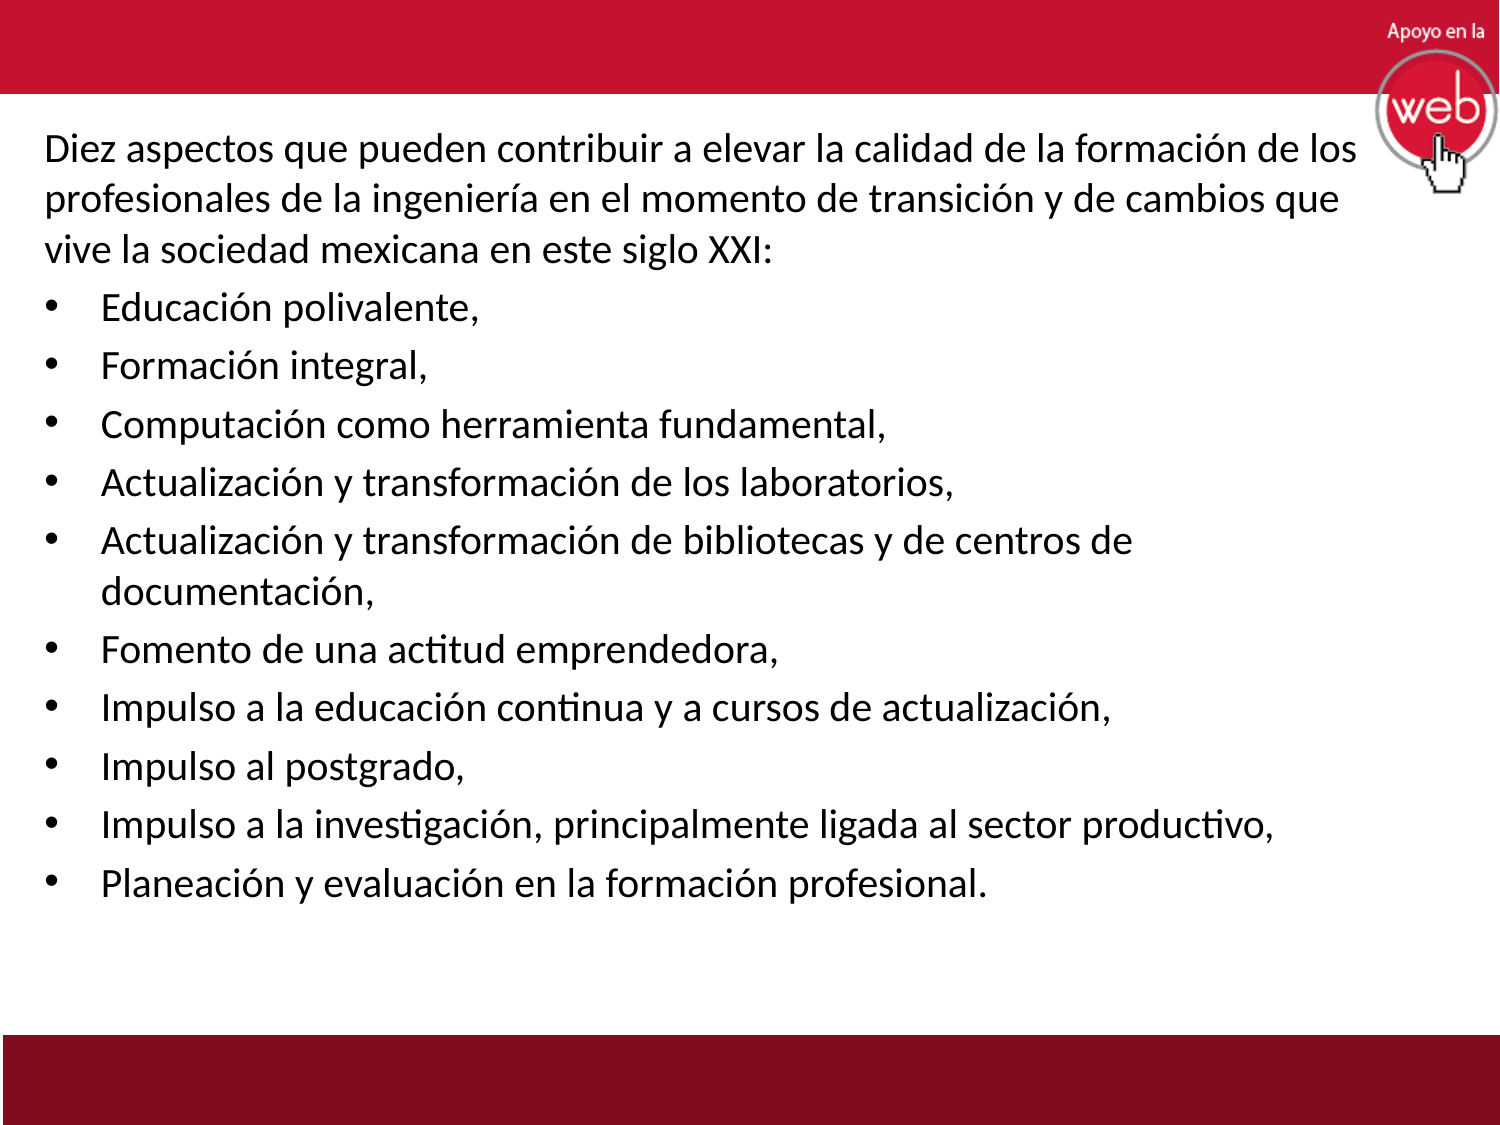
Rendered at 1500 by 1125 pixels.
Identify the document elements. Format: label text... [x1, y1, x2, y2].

list Diez aspectos que pueden contribuir a elevar la calidad de la formación de los profesionales de la ingeniería en el momento de transición y de cambios que vive la sociedad mexicana en este siglo XXI: Educación polivalente, Formación integral, Computación como herramienta fundamental, Actualización y transformación de los laboratorios, Actualización y transformación de bibliotecas y de centros de documentación, Fomento de una actitud emprendedora, Impulso a la educación continua y a cursos de actualización, Impulso al postgrado, Impulso a la investigación, principalmente ligada al sector productivo, Planeación y evaluación en la formación profesional. [29, 113, 1380, 965]
picture [0, 0, 1500, 1125]
